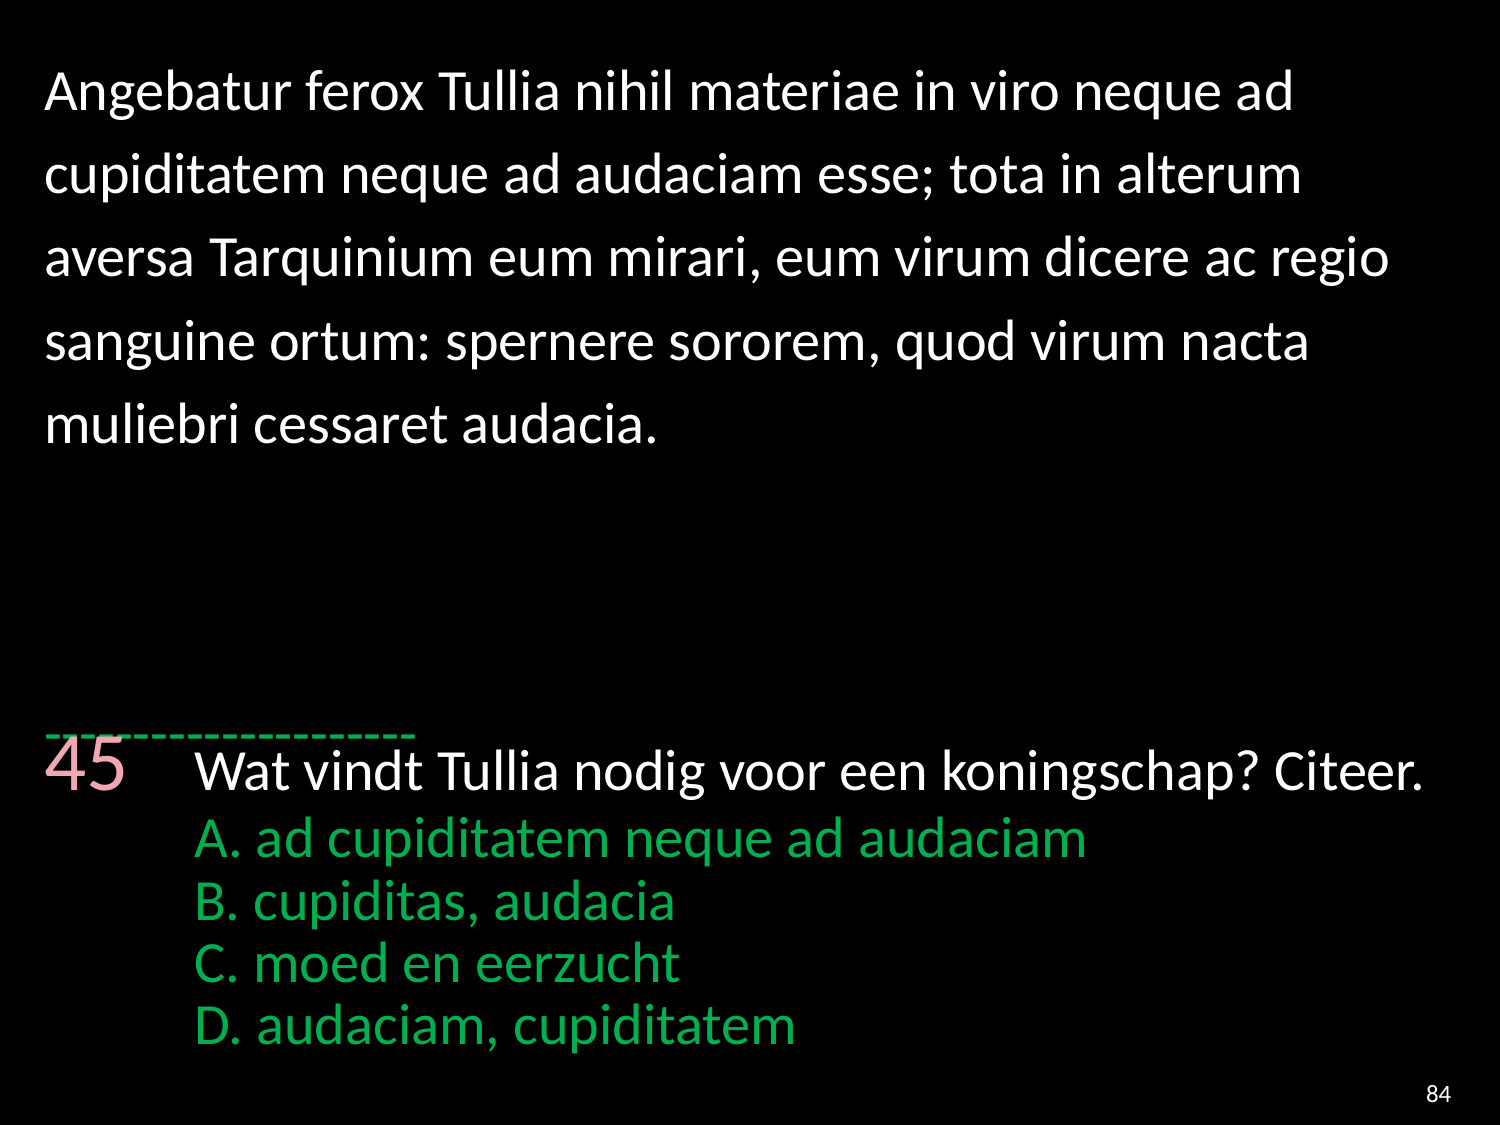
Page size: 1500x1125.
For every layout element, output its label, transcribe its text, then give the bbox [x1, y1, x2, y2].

text_box Angebatur ferox Tullia nihil materiae in viro neque ad cupiditatem neque ad audaciam esse; tota in alterum aversa Tarquinium eum mirari, eum virum dicere ac regio sanguine ortum: spernere sororem, quod virum nacta muliebri cessaret audacia. [29, 30, 1471, 463]
text_box --------------------- 45 Wat vindt Tullia nodig voor een koningschap? Citeer. A. ad cupiditatem neque ad audaciam B. cupiditas, audacia C. moed en eerzucht D. audaciam, cupiditatem [29, 716, 1459, 1071]
slide_number 84 [1345, 1062, 1467, 1108]
